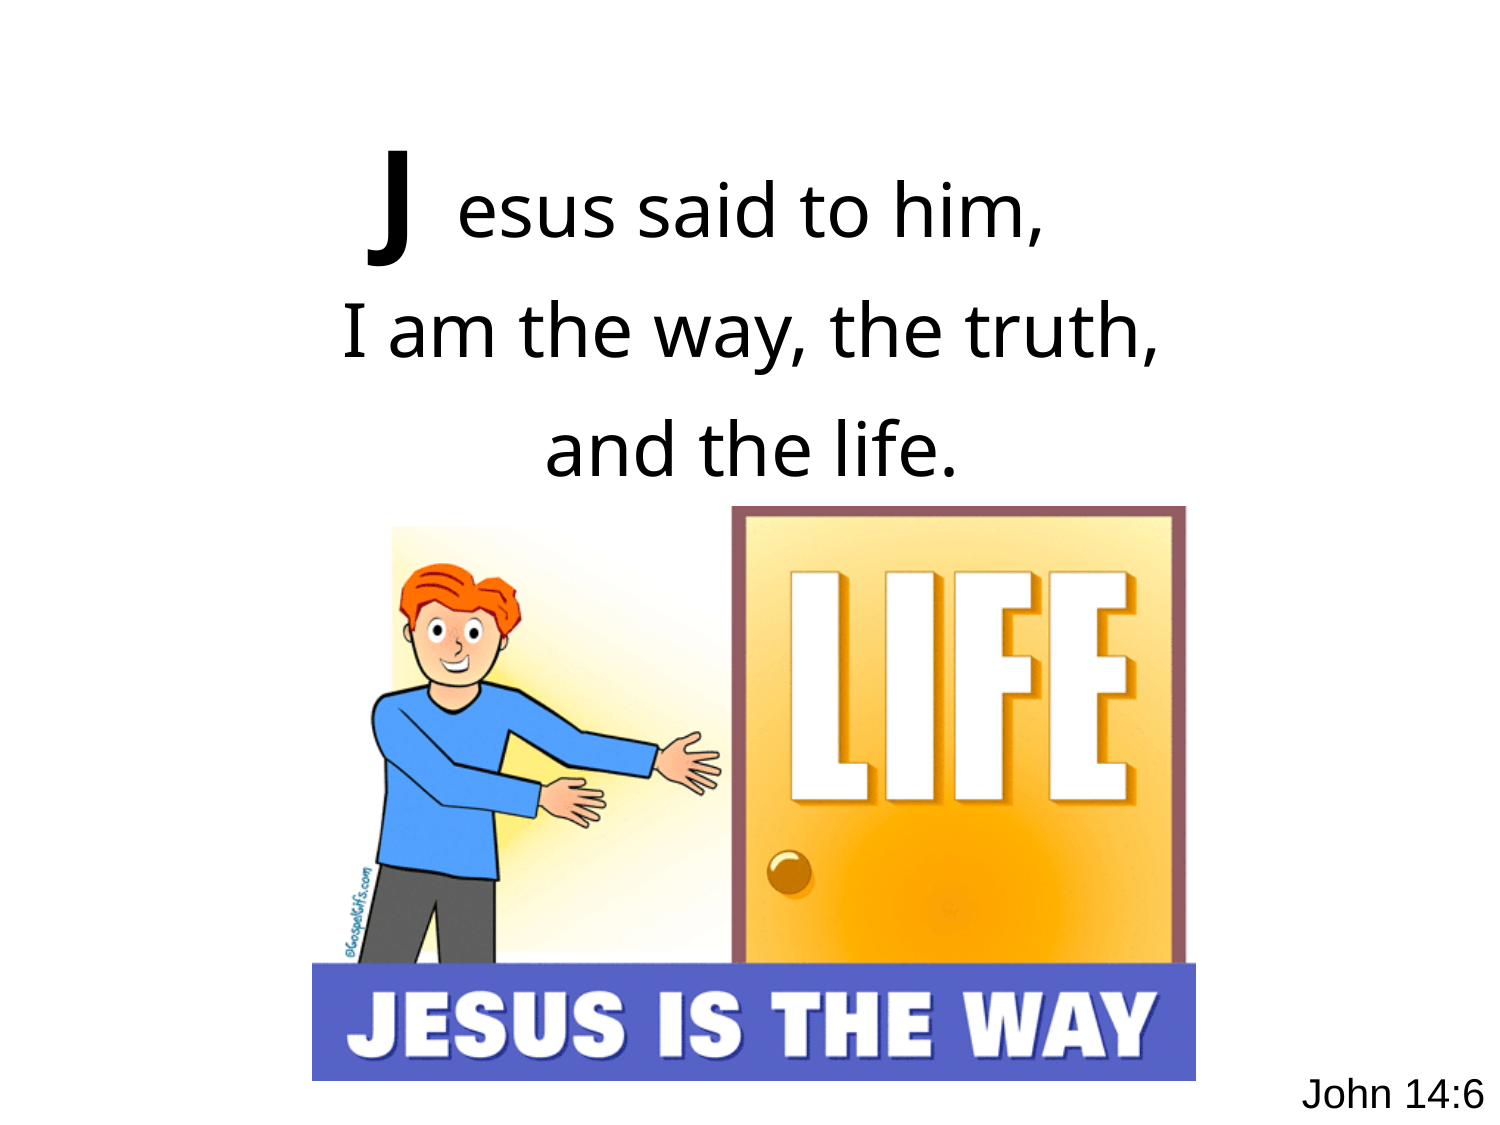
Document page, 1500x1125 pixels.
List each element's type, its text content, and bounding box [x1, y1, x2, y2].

picture [312, 506, 1197, 1082]
text_box J [362, 108, 538, 274]
text_box esus said to him, I am the way, the truth, and the life. [2, 138, 1500, 499]
text_box John 14:6 [1087, 1059, 1500, 1125]
